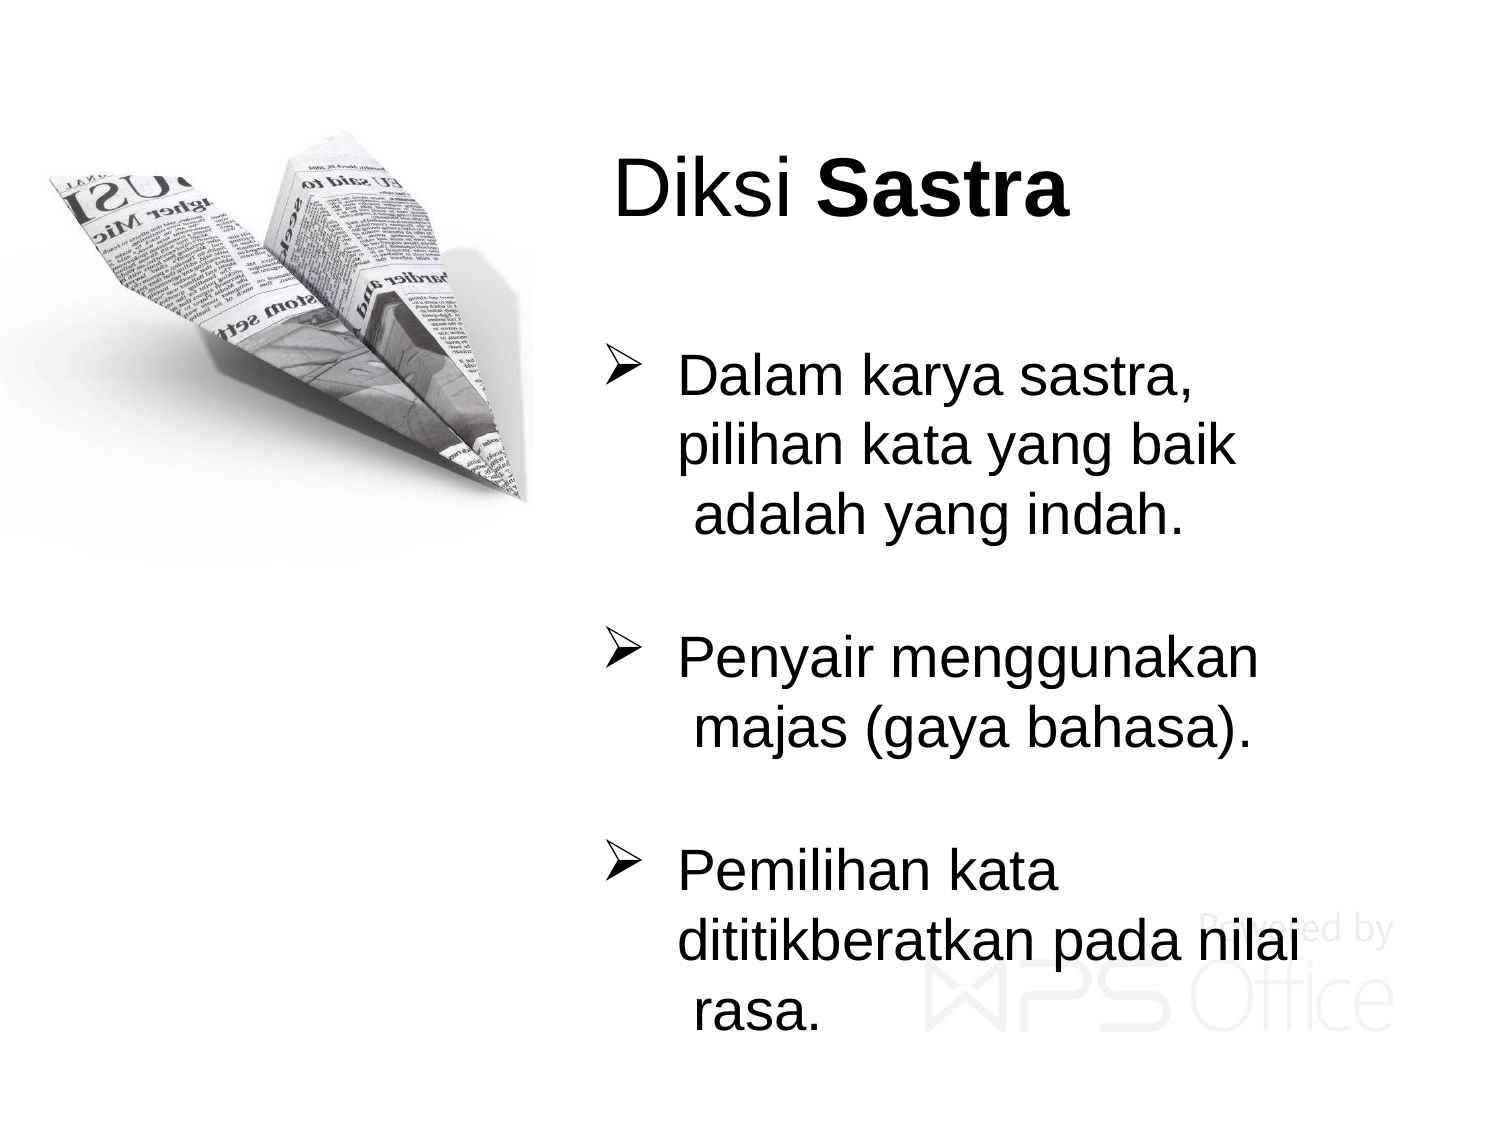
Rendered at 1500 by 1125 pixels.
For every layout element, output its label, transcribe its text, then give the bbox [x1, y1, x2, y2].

title Diksi Sastra [610, 131, 1074, 322]
text_box [0, 128, 534, 563]
text_box [924, 909, 1394, 1032]
text_box Dalam karya sastra, pilihan kata yang baik adalah yang indah. Penyair menggunakan majas (gaya bahasa). Pemilihan kata dititikberatkan pada nilai rasa. [598, 334, 1305, 1043]
